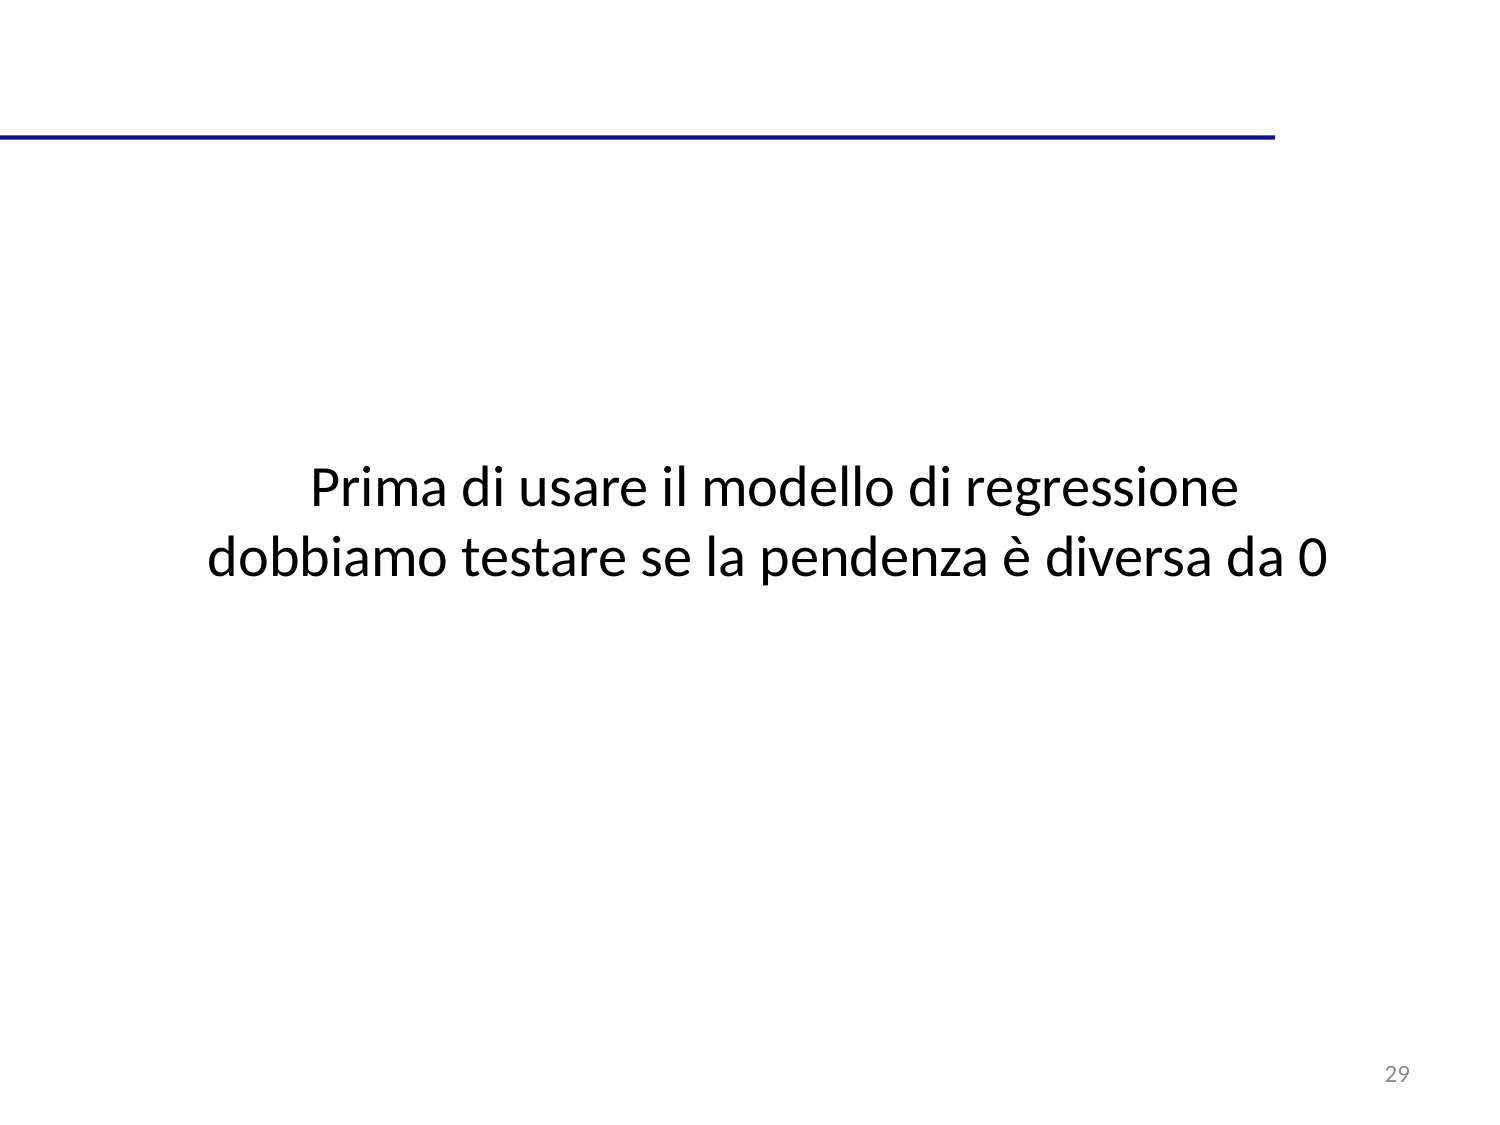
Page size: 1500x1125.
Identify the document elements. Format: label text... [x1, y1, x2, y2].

text_box Prima di usare il modello di regressione dobbiamo testare se la pendenza è diversa da 0 [174, 440, 1375, 596]
slide_number 29 [1074, 1042, 1425, 1103]
